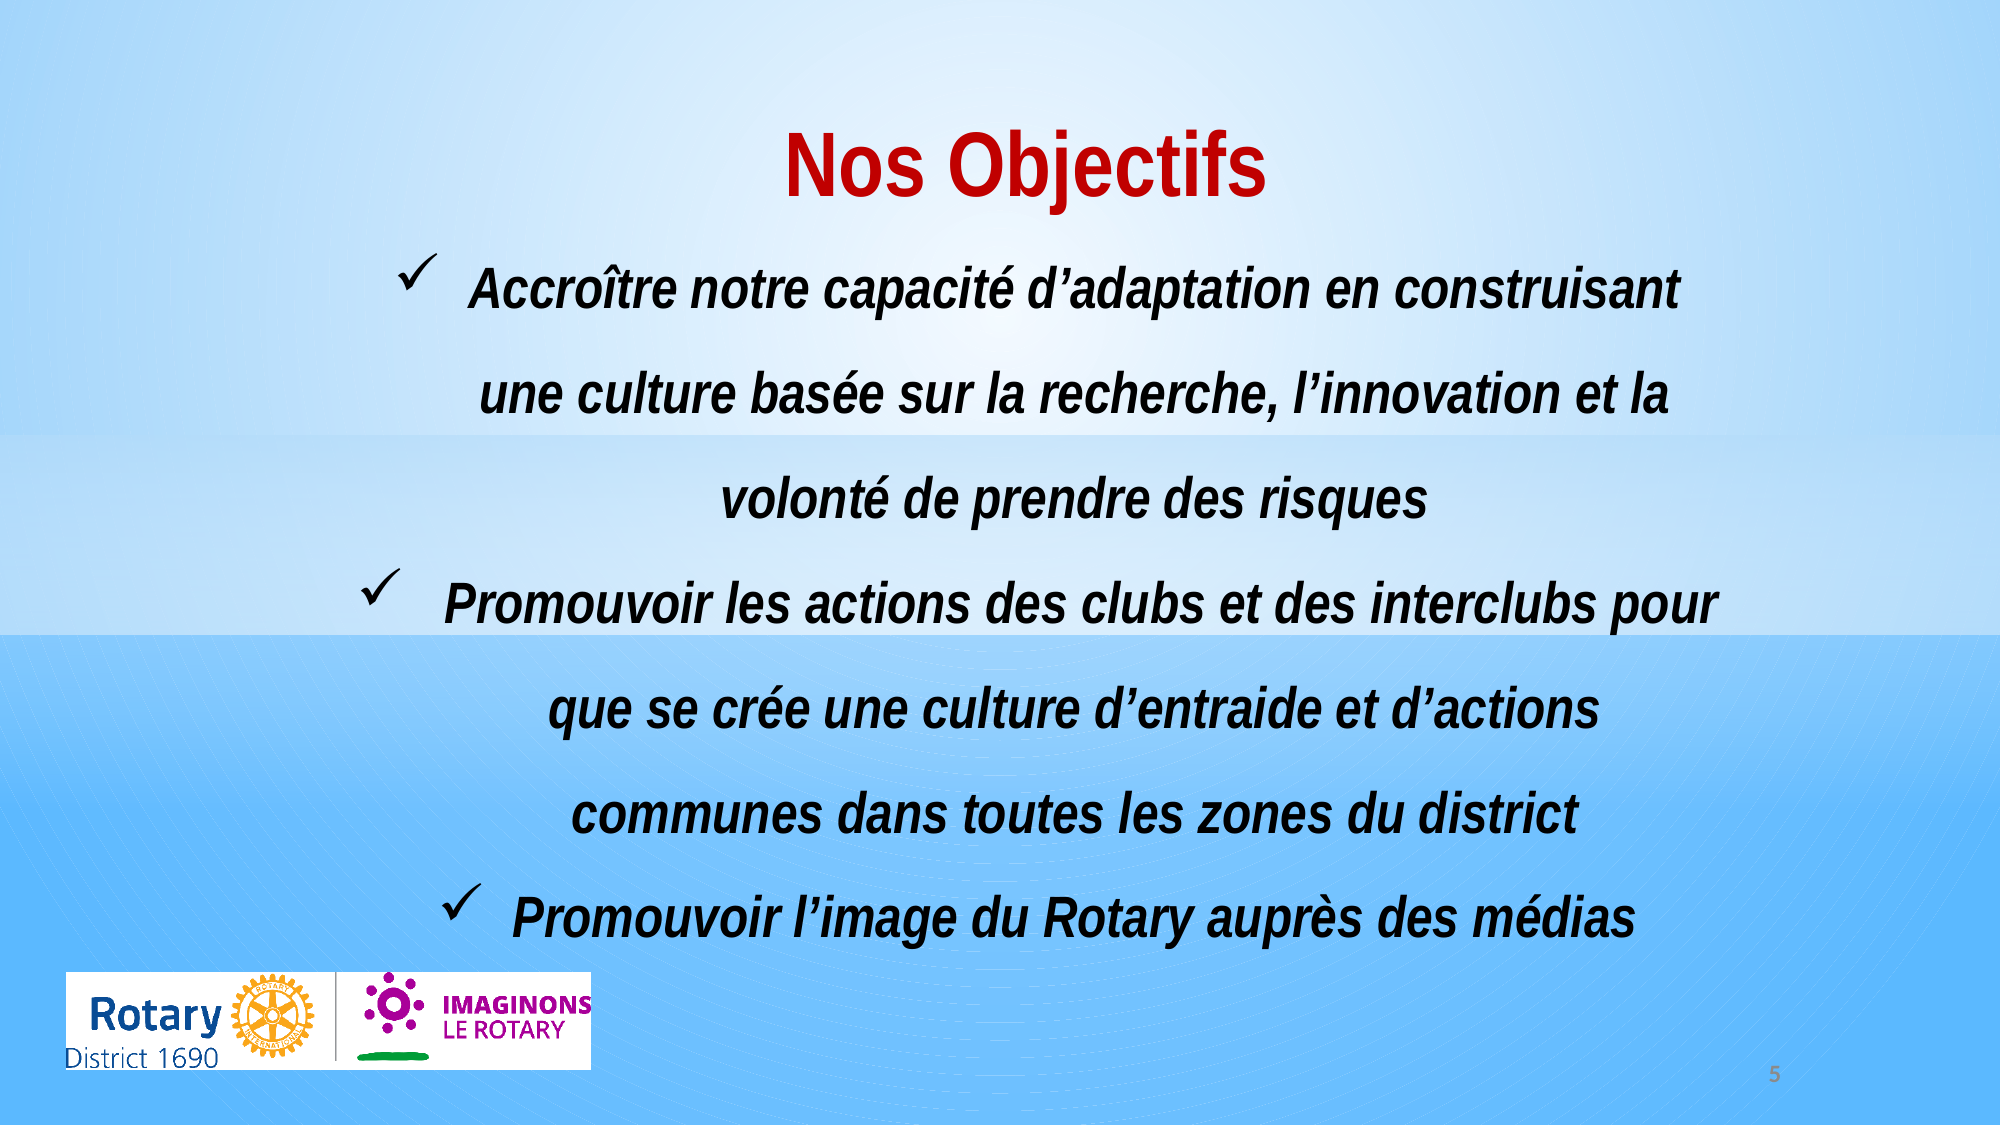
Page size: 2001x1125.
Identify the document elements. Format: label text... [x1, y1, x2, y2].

picture [66, 972, 591, 1070]
slide_number 5 [1550, 1042, 2000, 1103]
text_box Nos Objectifs Accroître notre capacité d’adaptation en construisant une culture basée sur la recherche, l’innovation et la volonté de prendre des risques Promouvoir les actions des clubs et des interclubs pour que se crée une culture d’entraide et d’actions communes dans toutes les zones du district Promouvoir l’image du Rotary auprès des médias [256, 42, 1743, 957]
